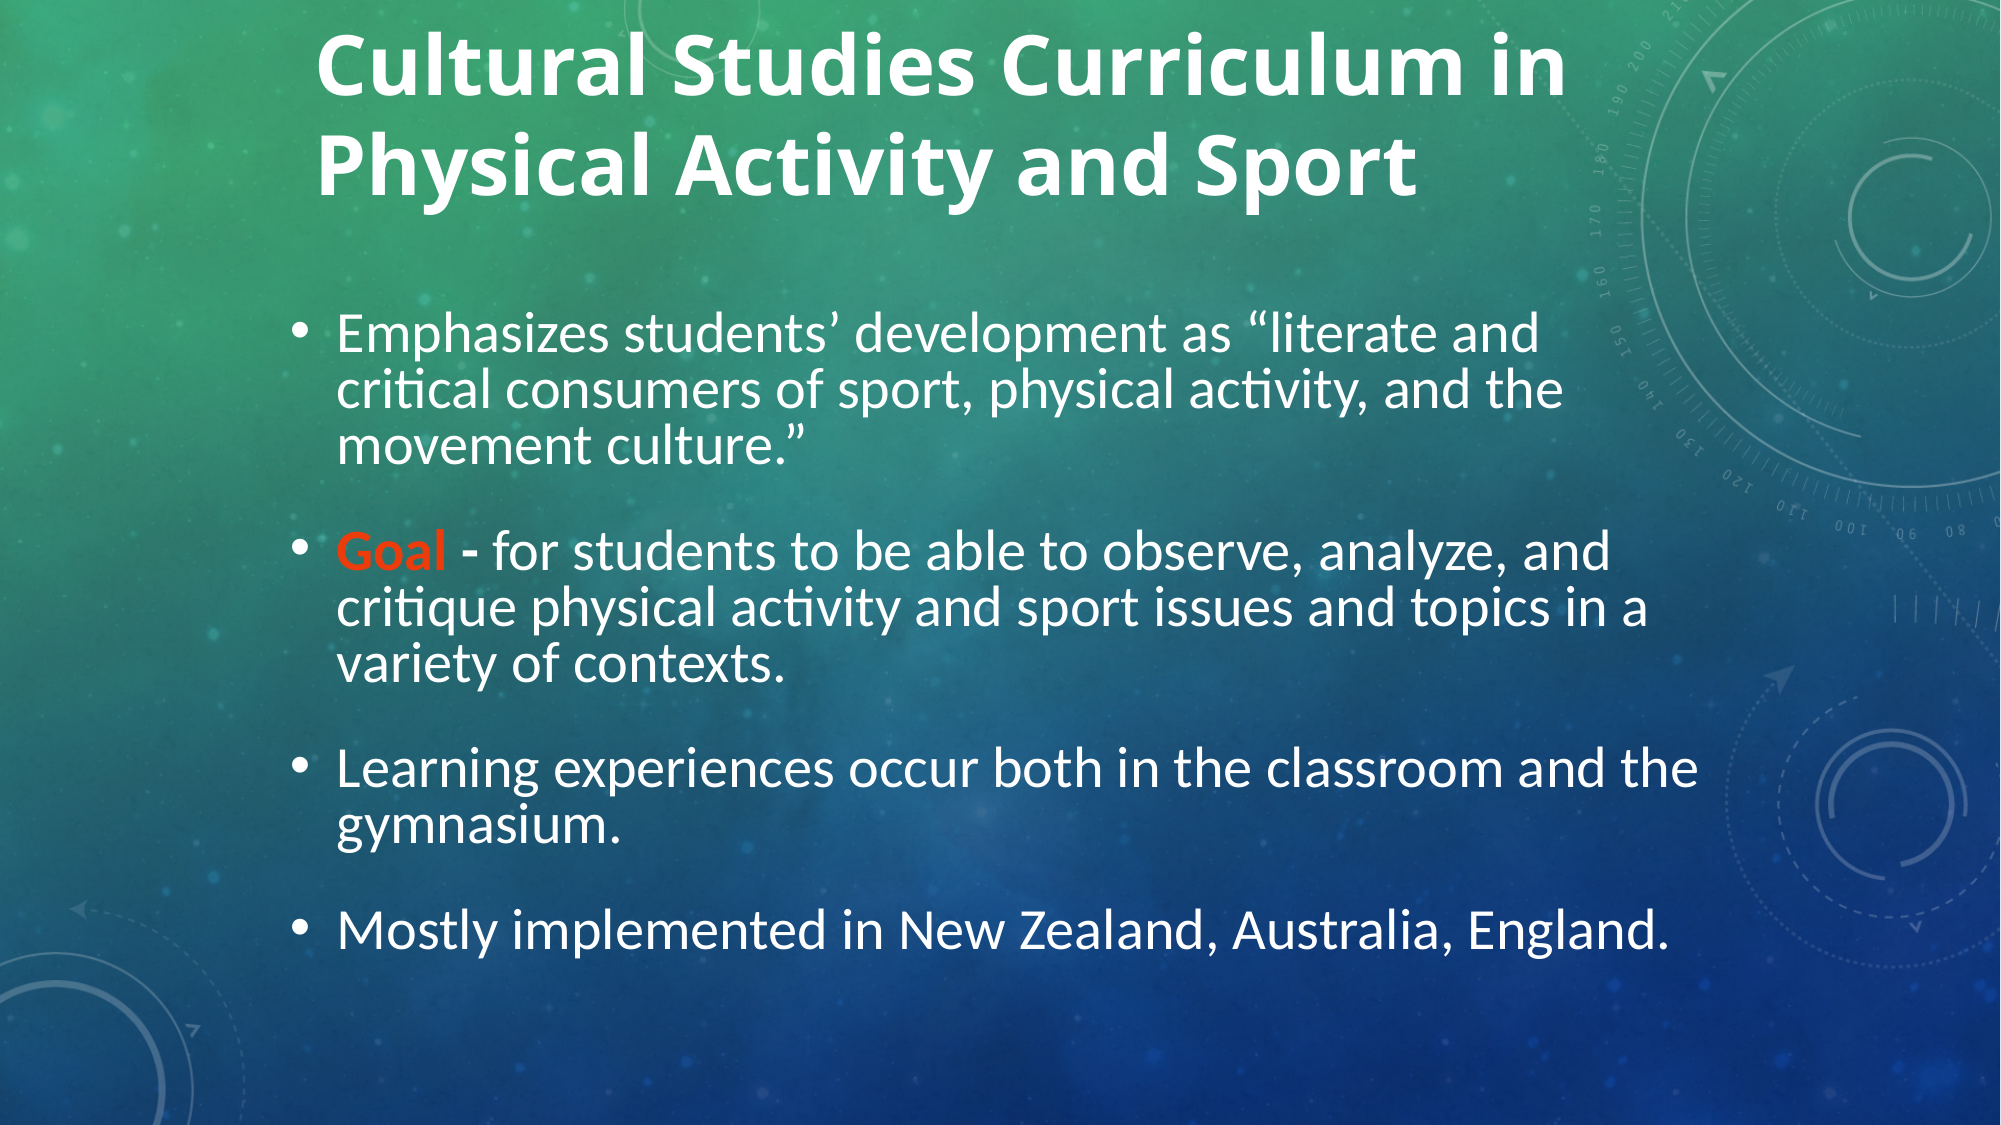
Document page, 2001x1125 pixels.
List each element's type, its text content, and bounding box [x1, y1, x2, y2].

picture [0, 0, 2001, 1125]
title Cultural Studies Curriculum in Physical Activity and Sport [299, 37, 1700, 188]
list Emphasizes students’ development as “literate and critical consumers of sport, physical activity, and the movement culture.” Goal - for students to be able to observe, analyze, and critique physical activity and sport issues and topics in a variety of contexts. Learning experiences occur both in the classroom and the gymnasium. Mostly implemented in New Zealand, Australia, England. [275, 287, 1726, 1088]
